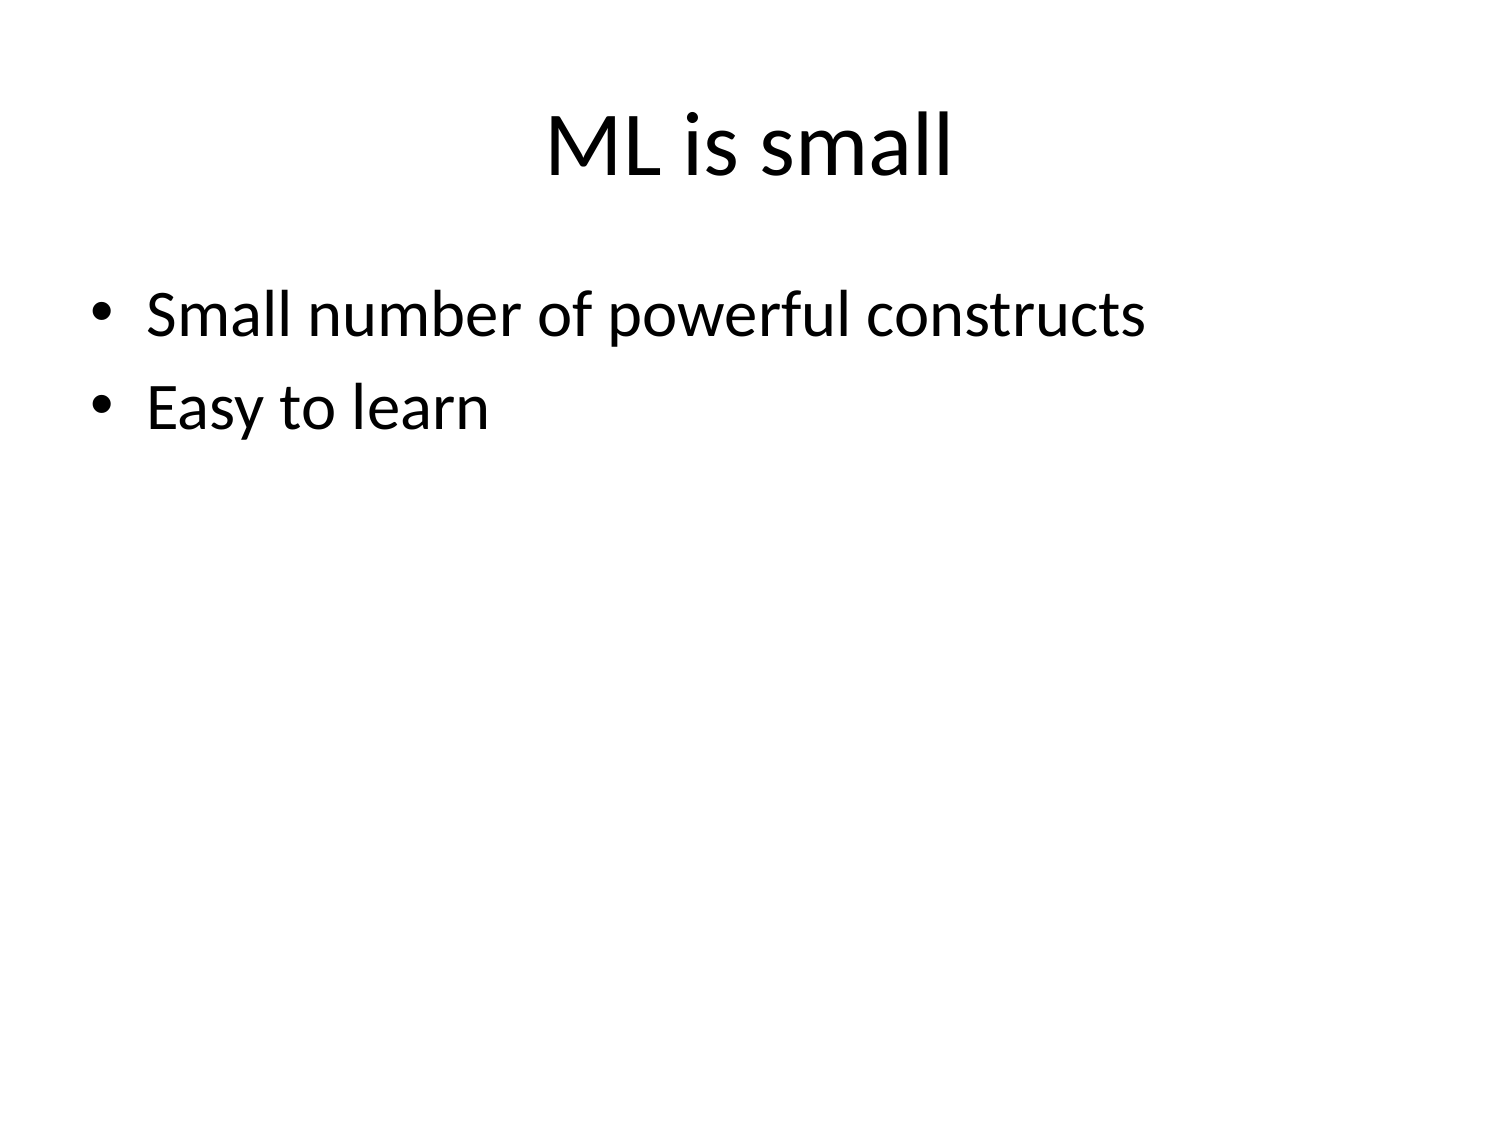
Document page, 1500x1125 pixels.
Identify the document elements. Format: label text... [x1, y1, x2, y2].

title ML is small [75, 45, 1425, 233]
list Small number of powerful constructs Easy to learn [75, 262, 1425, 1005]
